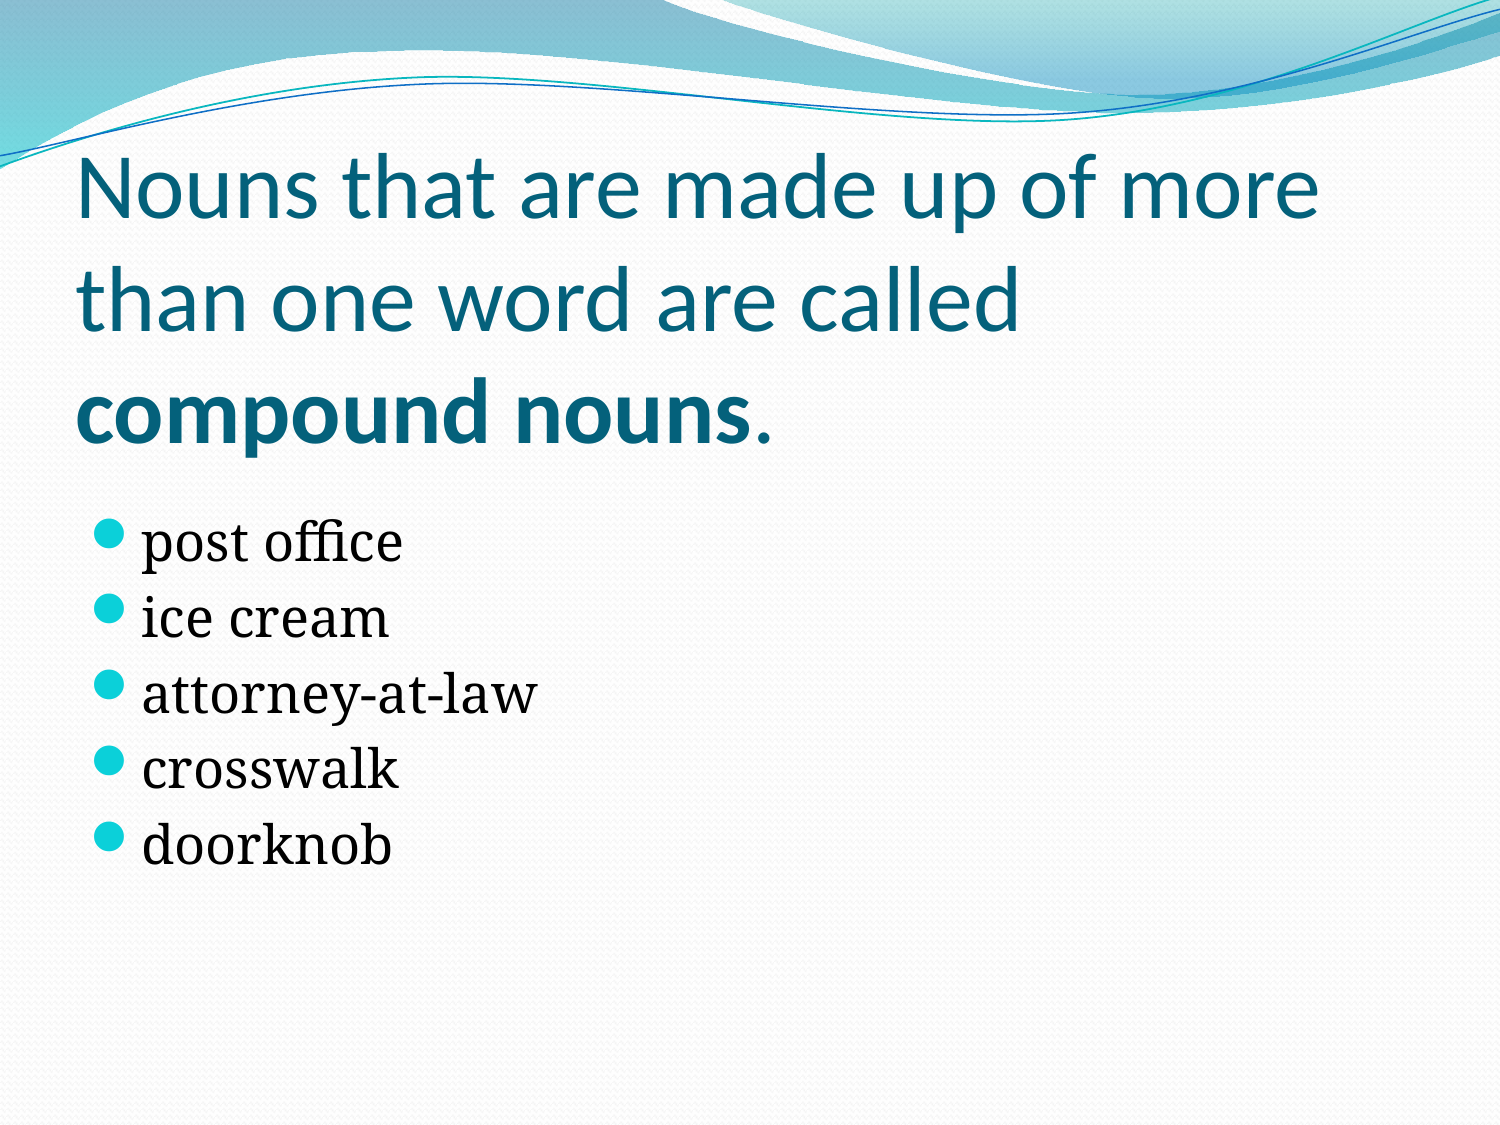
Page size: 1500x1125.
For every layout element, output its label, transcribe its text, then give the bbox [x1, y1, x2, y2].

title Nouns that are made up of more than one word are called compound nouns. [75, 115, 1425, 463]
list post office ice cream attorney-at-law crosswalk doorknob [75, 500, 1425, 1038]
